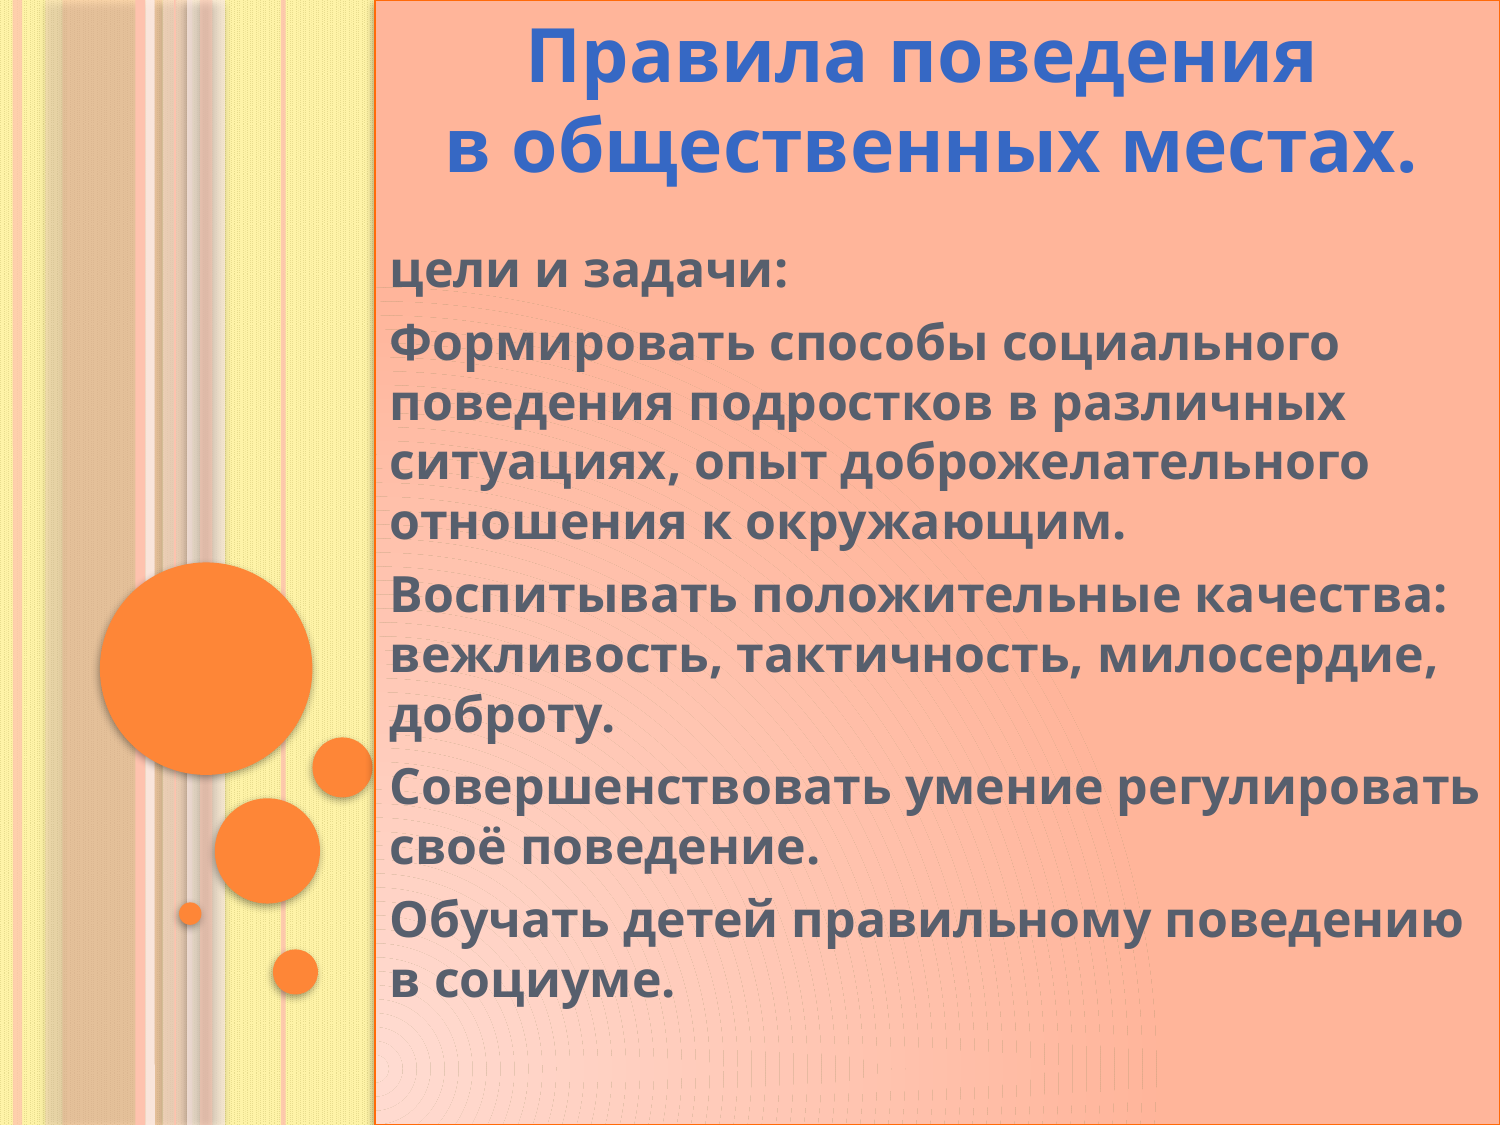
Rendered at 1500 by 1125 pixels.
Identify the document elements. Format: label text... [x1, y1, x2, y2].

text_box Правила поведения в общественных местах. [386, 0, 1477, 465]
subtitle цели и задачи: Формировать способы социального поведения подростков в различных ситуациях, опыт доброжелательного отношения к окружающим. Воспитывать положительные качества: вежливость, тактичность, милосердие, доброту. Совершенствовать умение регулировать своё поведение. Обучать детей правильному поведению в социуме. [374, 0, 1500, 1125]
